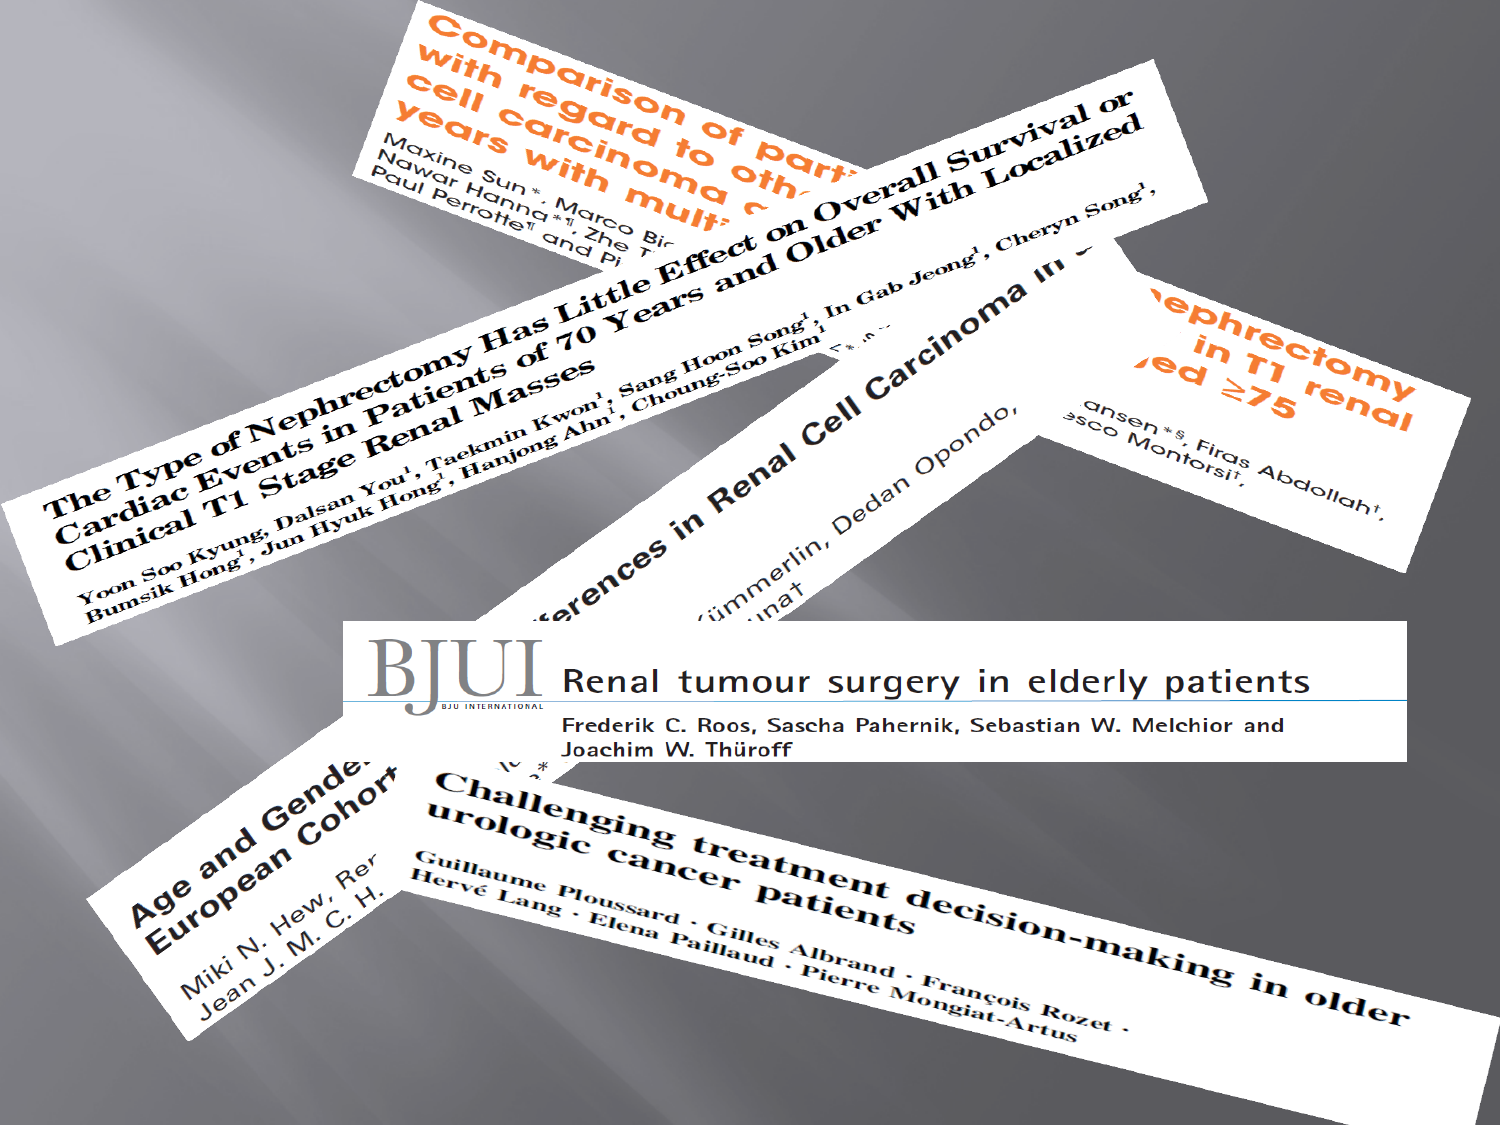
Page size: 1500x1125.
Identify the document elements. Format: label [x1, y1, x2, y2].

picture [0, 1, 1474, 573]
picture [87, 620, 1500, 1125]
list [23, 527, 1243, 704]
